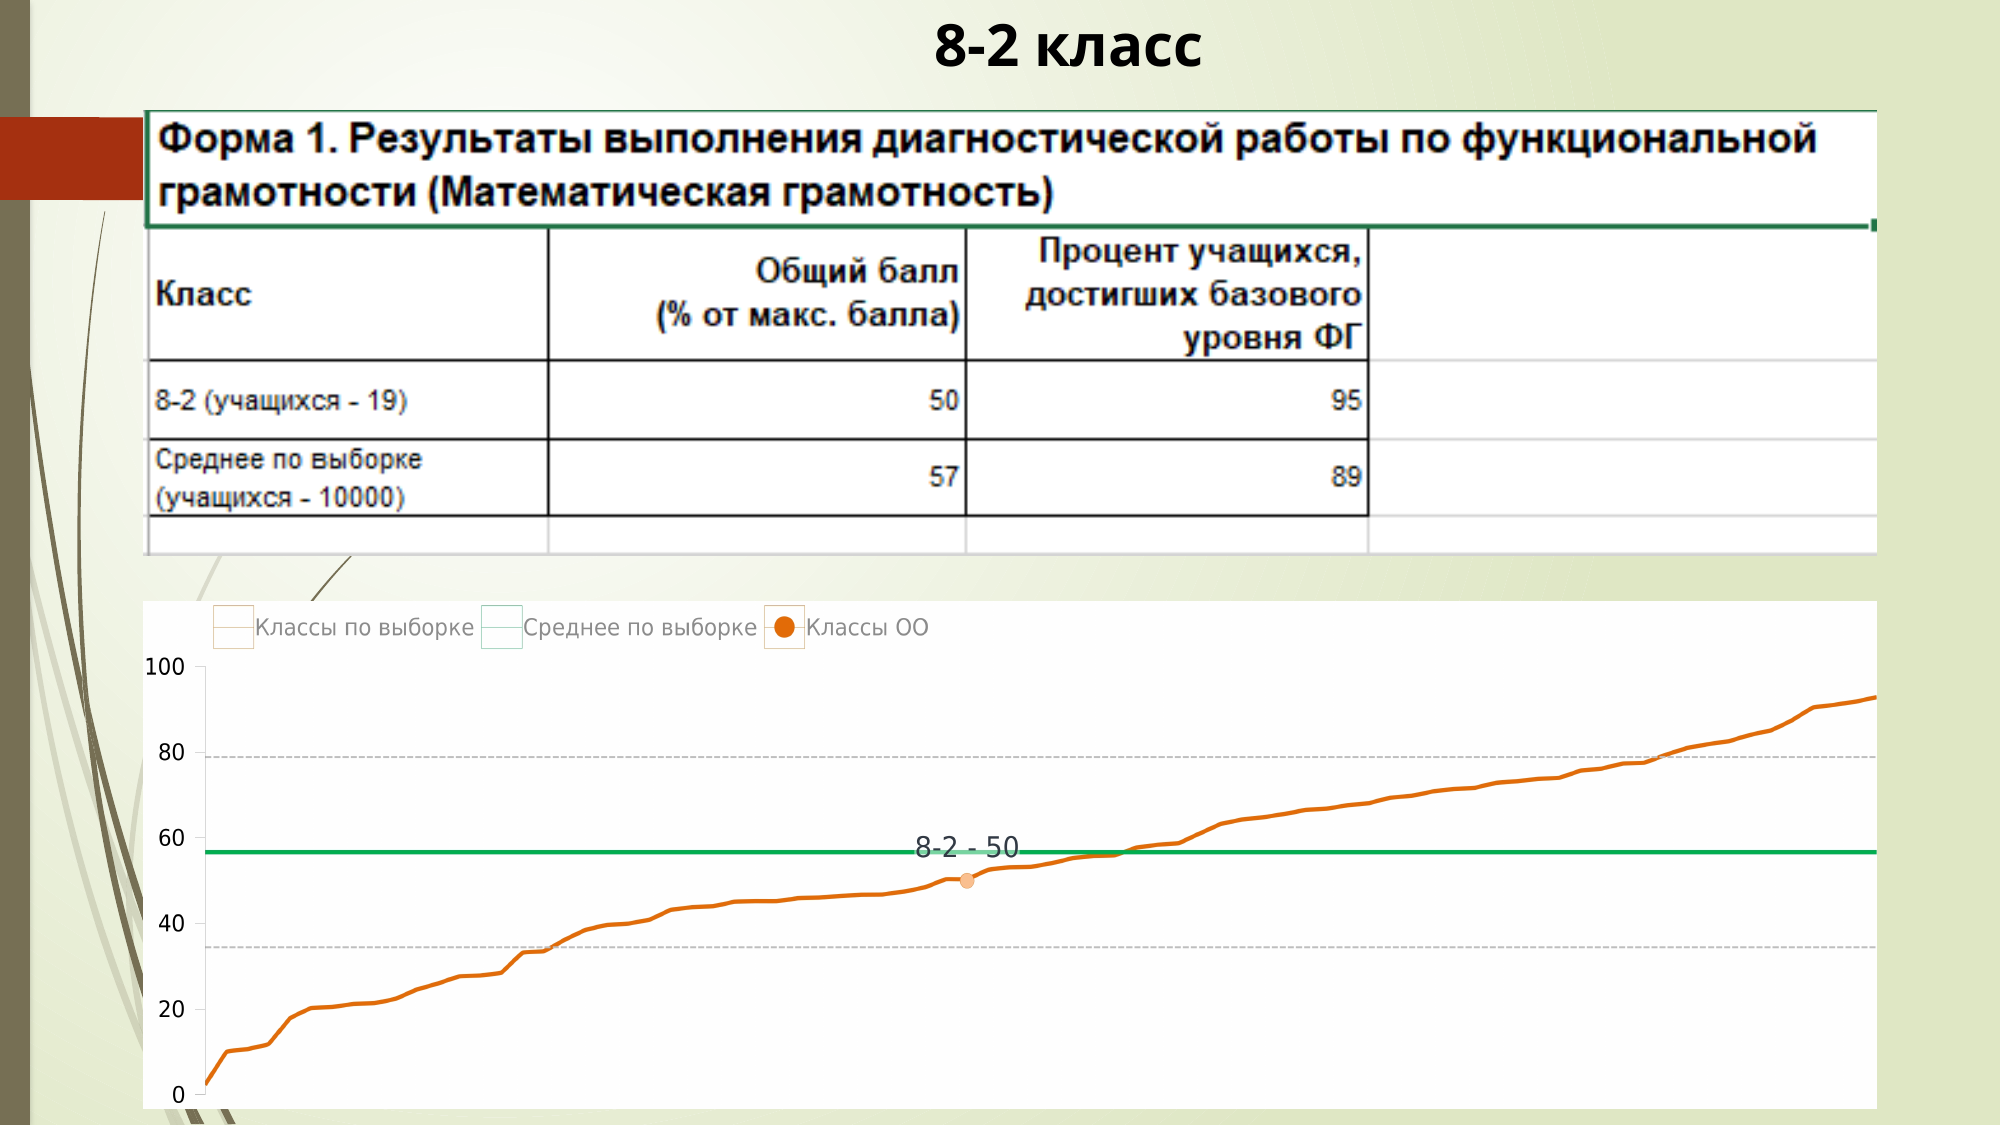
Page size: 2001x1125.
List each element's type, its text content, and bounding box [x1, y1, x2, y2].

picture [143, 109, 1877, 556]
text_box 8-2 класс [212, 0, 1926, 85]
picture [143, 601, 1877, 1109]
